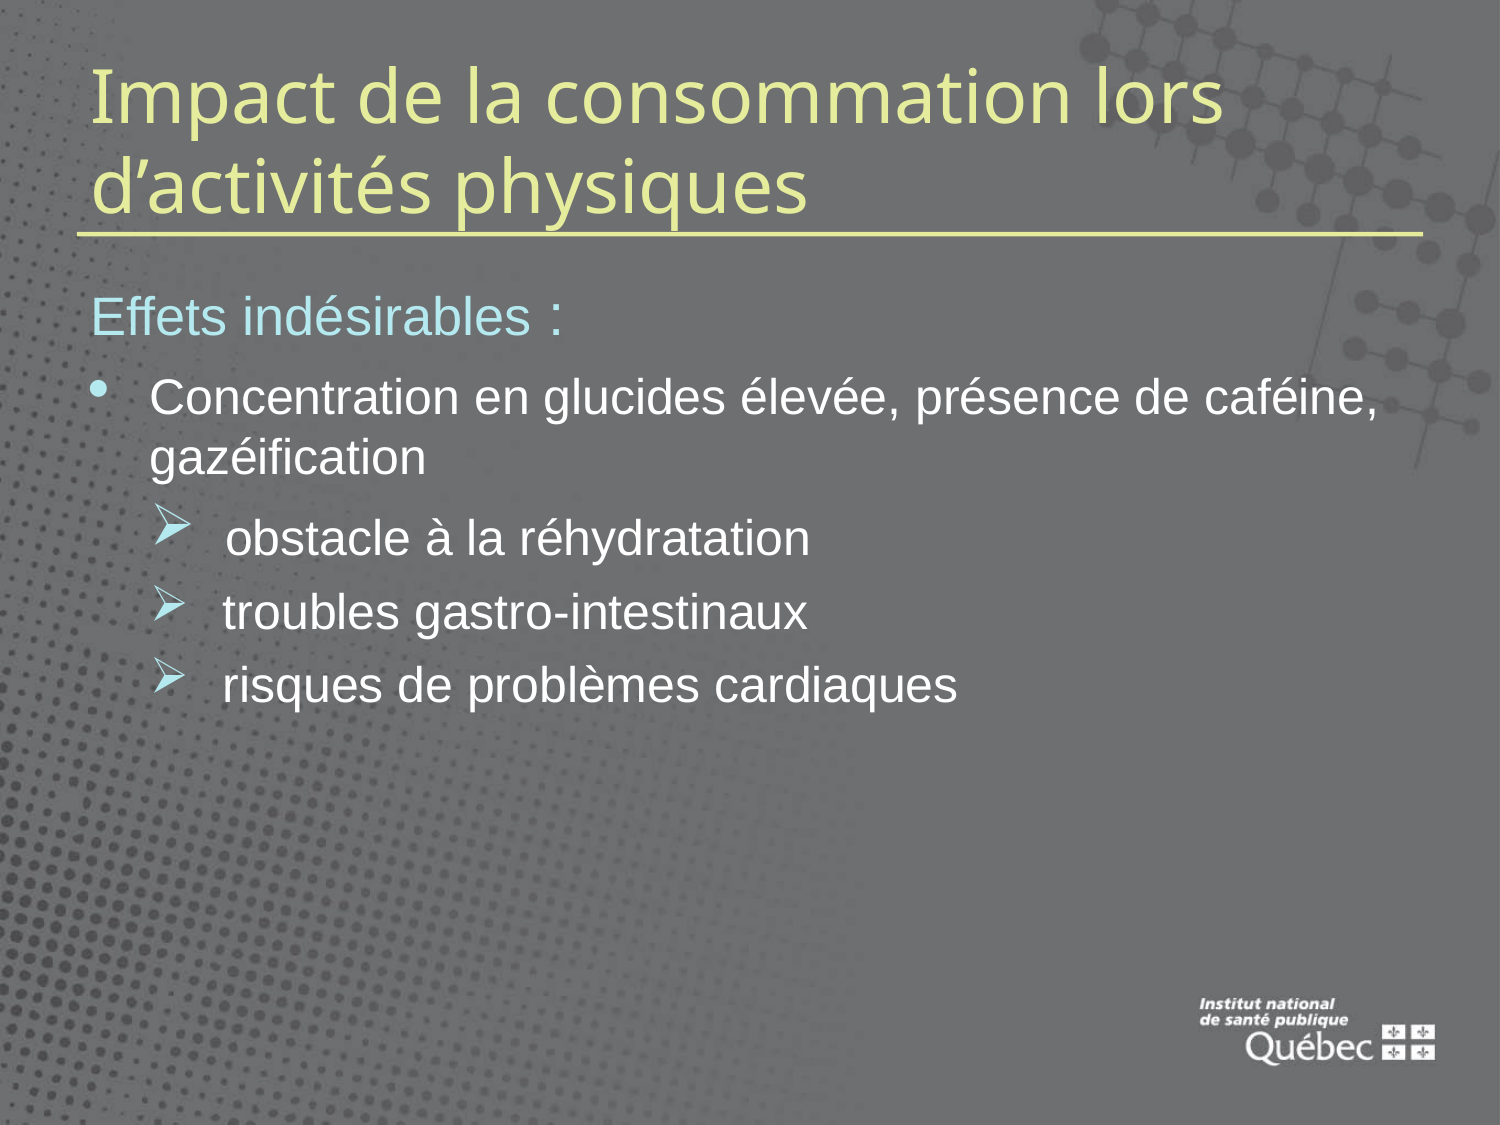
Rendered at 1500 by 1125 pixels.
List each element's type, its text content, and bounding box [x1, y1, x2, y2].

list Effets indésirables : Concentration en glucides élevée, présence de caféine, gazéification obstacle à la réhydratation troubles gastro-intestinaux risques de problèmes cardiaques [74, 262, 1500, 1095]
picture [0, 0, 1500, 1125]
title Impact de la consommation lors d’activités physiques [74, 44, 1426, 233]
